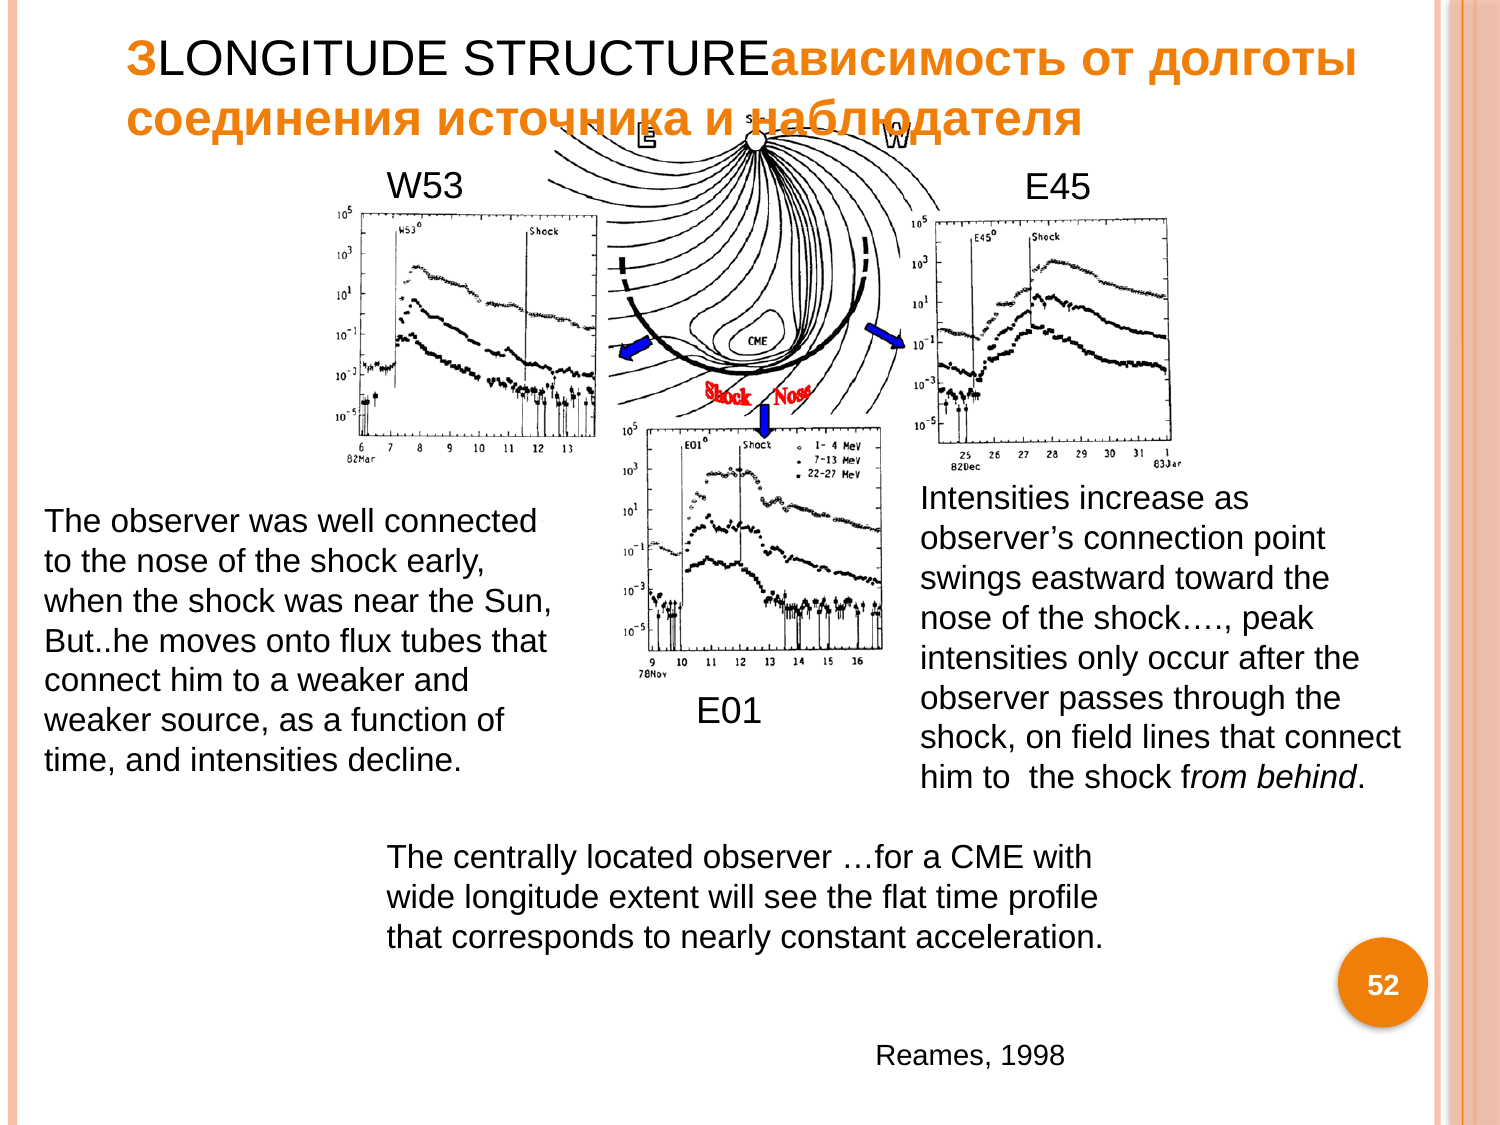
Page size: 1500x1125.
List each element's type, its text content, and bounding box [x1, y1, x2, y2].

picture [331, 113, 1182, 679]
text_box ЗLONGITUDE STRUCTUREависимость от долготы соединения источника и наблюдателя [111, 17, 1454, 153]
slide_number 52 [1333, 940, 1434, 1027]
text_box Reames, 1998 [860, 1029, 1455, 1079]
text_box The centrally located observer …for a CME with wide longitude extent will see the flat time profile that corresponds to nearly constant acceleration. [371, 828, 1122, 963]
text_box The observer was well connected to the nose of the shock early, when the shock was near the Sun, But..he moves onto flux tubes that connect him to a weaker and weaker source, as a function of time, and intensities decline. [29, 491, 580, 786]
text_box E01 [681, 687, 832, 738]
text_box Intensities increase as observer’s connection point swings eastward toward the nose of the shock…., peak intensities only occur after the observer passes through the shock, on field lines that connect him to the shock from behind. [905, 468, 1425, 803]
